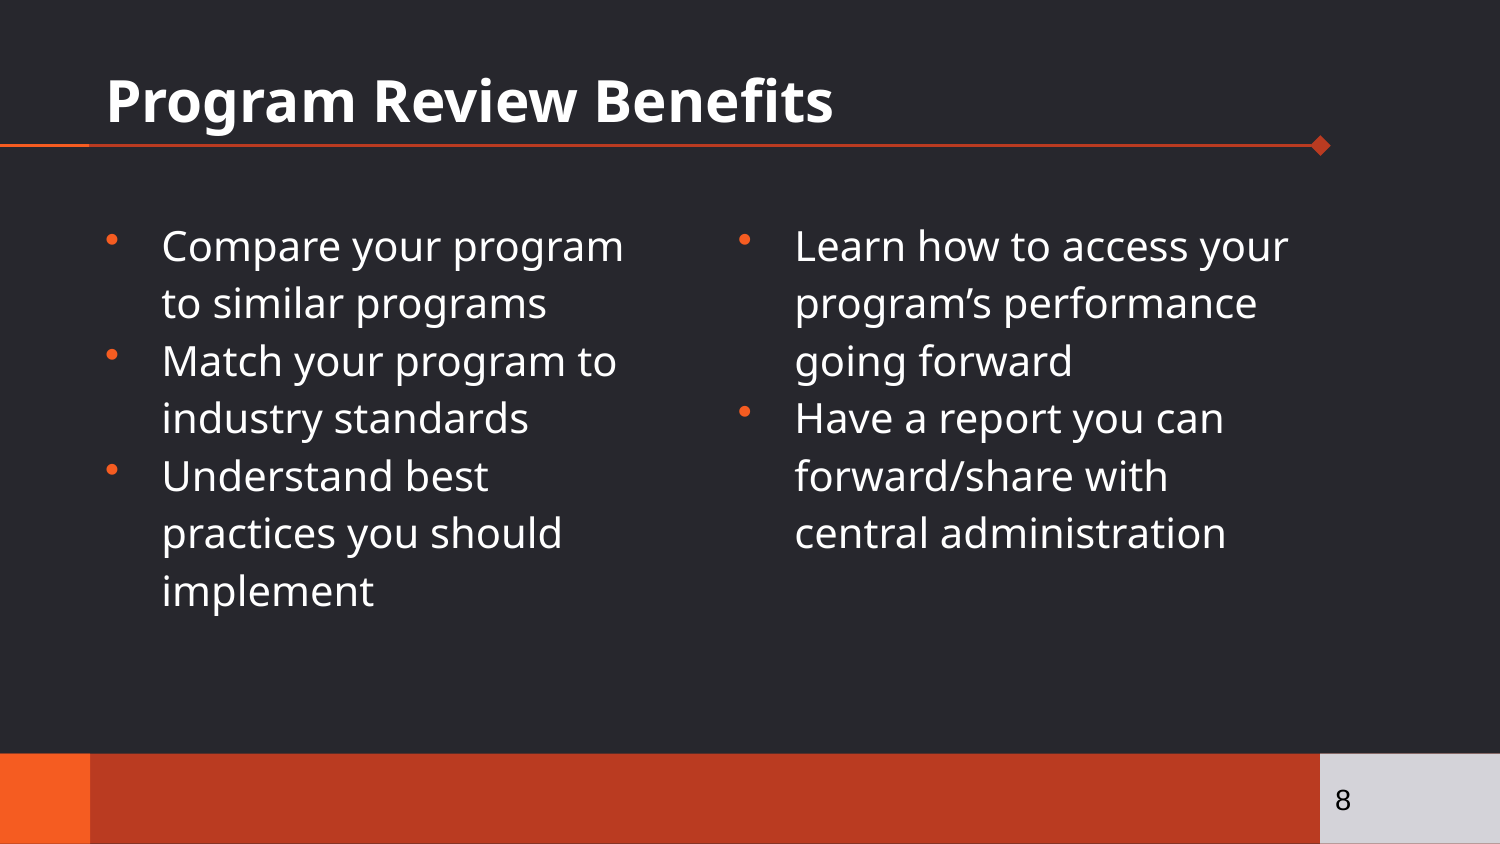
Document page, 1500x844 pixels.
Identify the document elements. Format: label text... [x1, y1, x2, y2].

slide_number 8 [1320, 753, 1500, 844]
title Program Review Benefits [90, 59, 1320, 150]
list Compare your program to similar programs Match your program to industry standards Understand best practices you should implement [90, 196, 688, 707]
list Learn how to access your program’s performance going forward Have a report you can forward/share with central administration [723, 196, 1320, 707]
